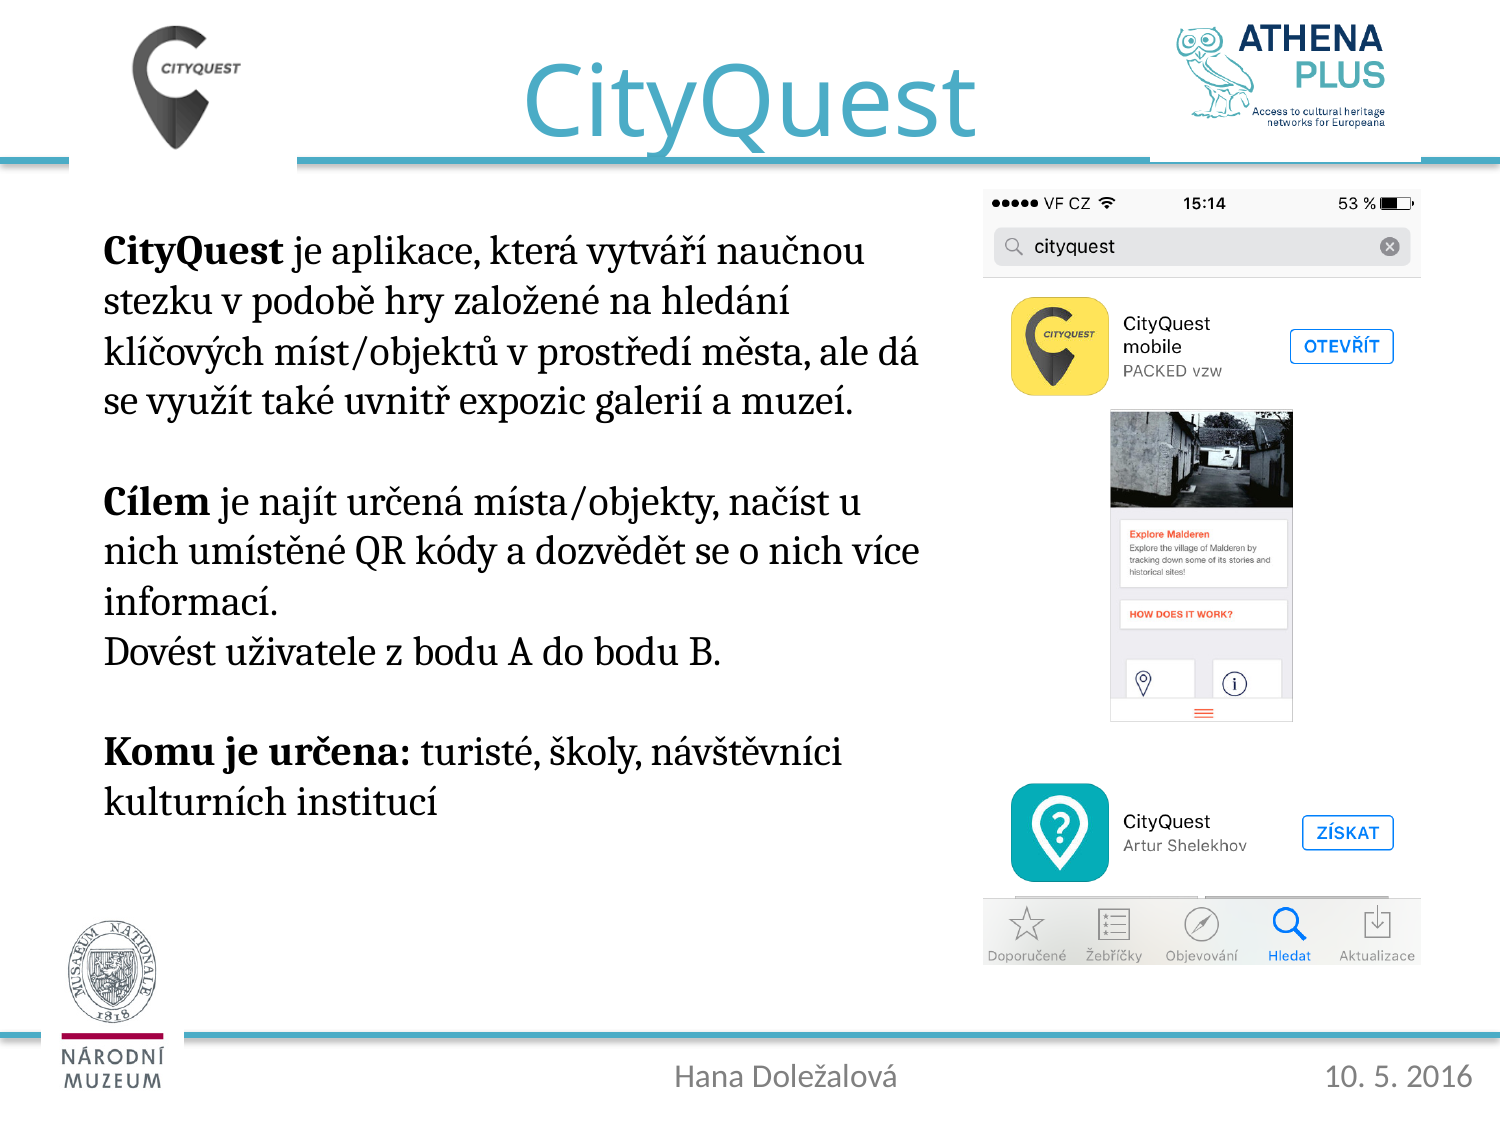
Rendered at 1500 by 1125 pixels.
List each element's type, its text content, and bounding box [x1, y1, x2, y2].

text_box 10. 5. 2016 [1074, 1046, 1488, 1102]
title CityQuest [301, 50, 1145, 143]
picture [69, 3, 297, 174]
text_box CityQuest je aplikace, která vytváří naučnou stezku v podobě hry založené na hledání klíčových míst/objektů v prostředí města, ale dá se využít také uvnitř expozic galerií a muzeí. Cílem je najít určená místa/objekty, načíst u nich umístěné QR kódy a dozvědět se o nich více informací. Dovést uživatele z bodu A do bodu B. Komu je určena: turisté, školy, návštěvníci kulturních institucí [88, 215, 946, 951]
text_box Hana Doležalová [579, 1046, 993, 1102]
picture [40, 900, 184, 1108]
picture [1150, 0, 1421, 162]
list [983, 188, 1421, 966]
